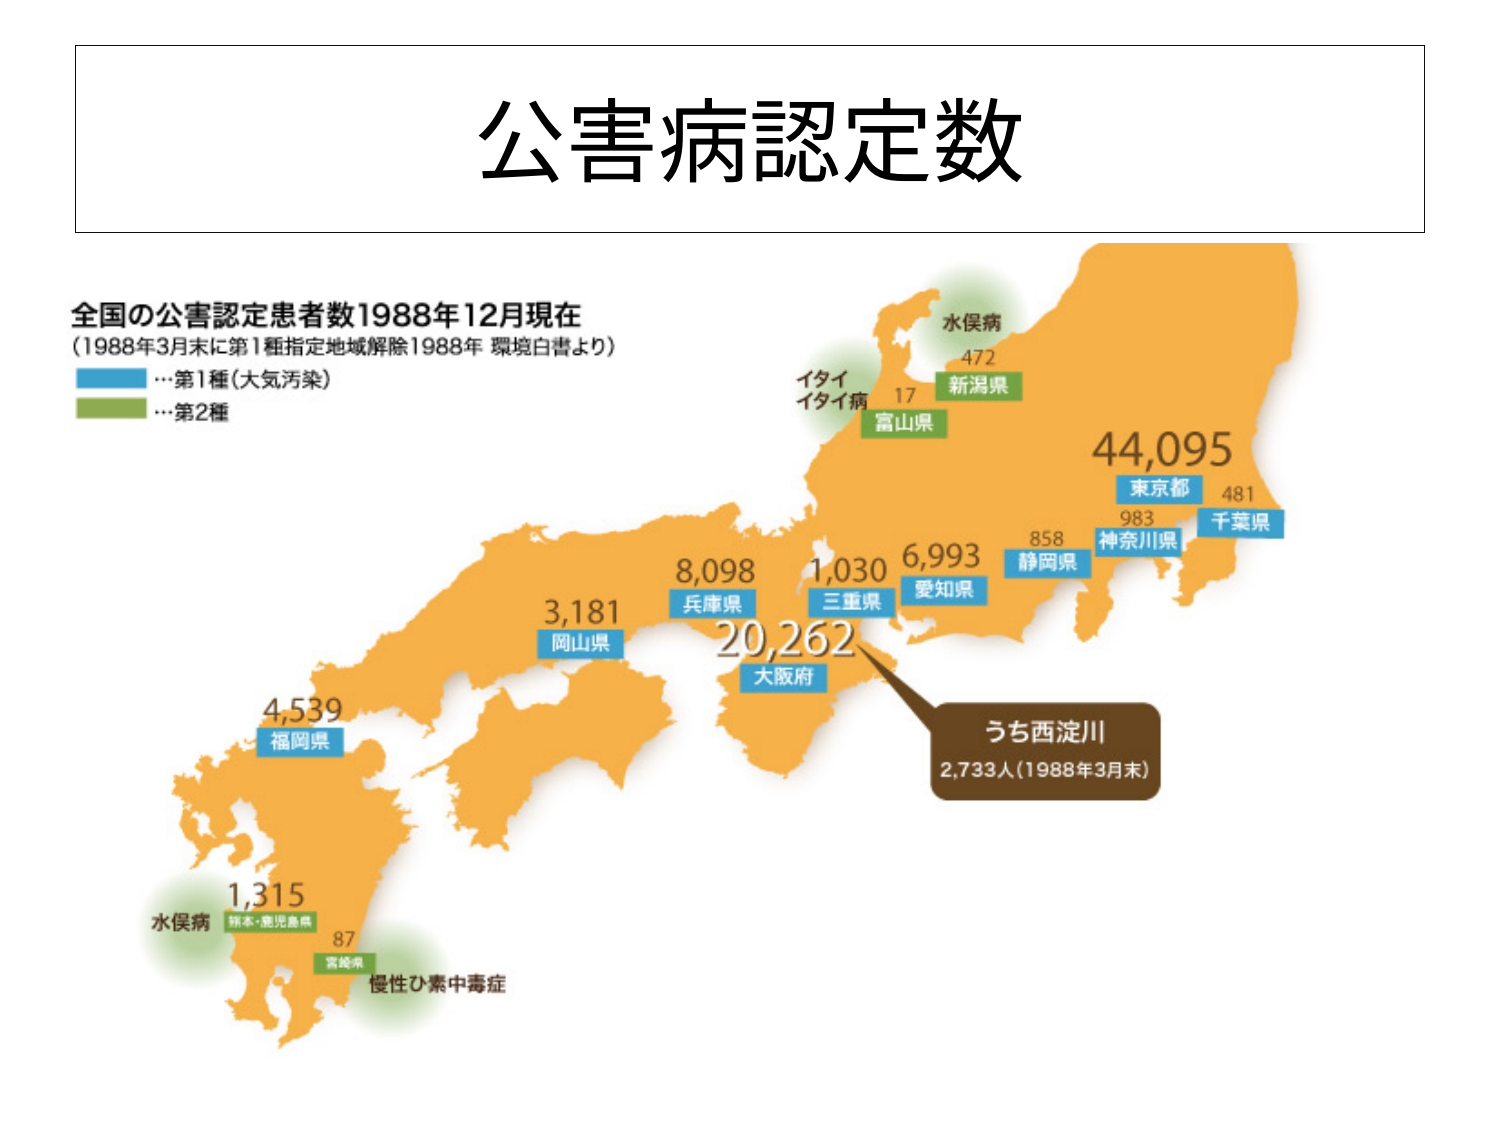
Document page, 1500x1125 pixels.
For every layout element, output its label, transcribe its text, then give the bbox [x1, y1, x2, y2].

picture [7, 243, 1495, 1077]
title 公害病認定数 [75, 45, 1425, 233]
